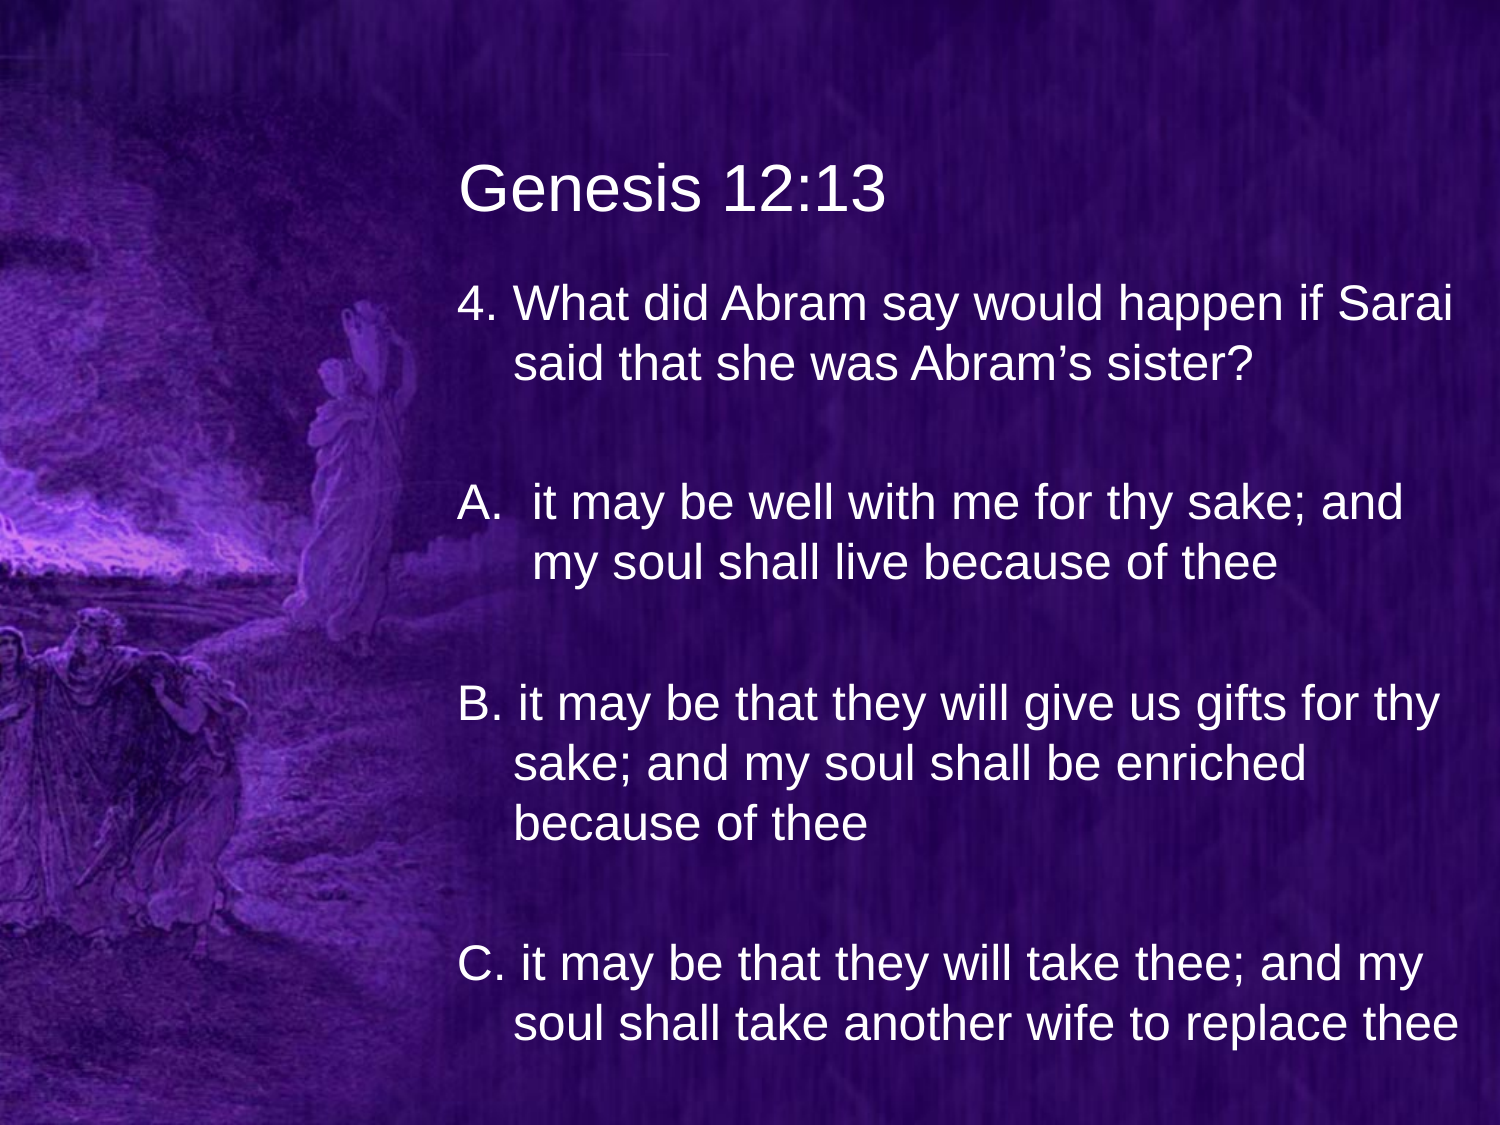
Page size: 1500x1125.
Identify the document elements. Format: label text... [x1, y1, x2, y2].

picture [0, 0, 1500, 1125]
list 4. What did Abram say would happen if Sarai said that she was Abram’s sister? it may be well with me for thy sake; and my soul shall live because of thee B. it may be that they will give us gifts for thy sake; and my soul shall be enriched because of thee C. it may be that they will take thee; and my soul shall take another wife to replace thee [441, 262, 1480, 1006]
title Genesis 12:13 [443, 44, 1480, 233]
